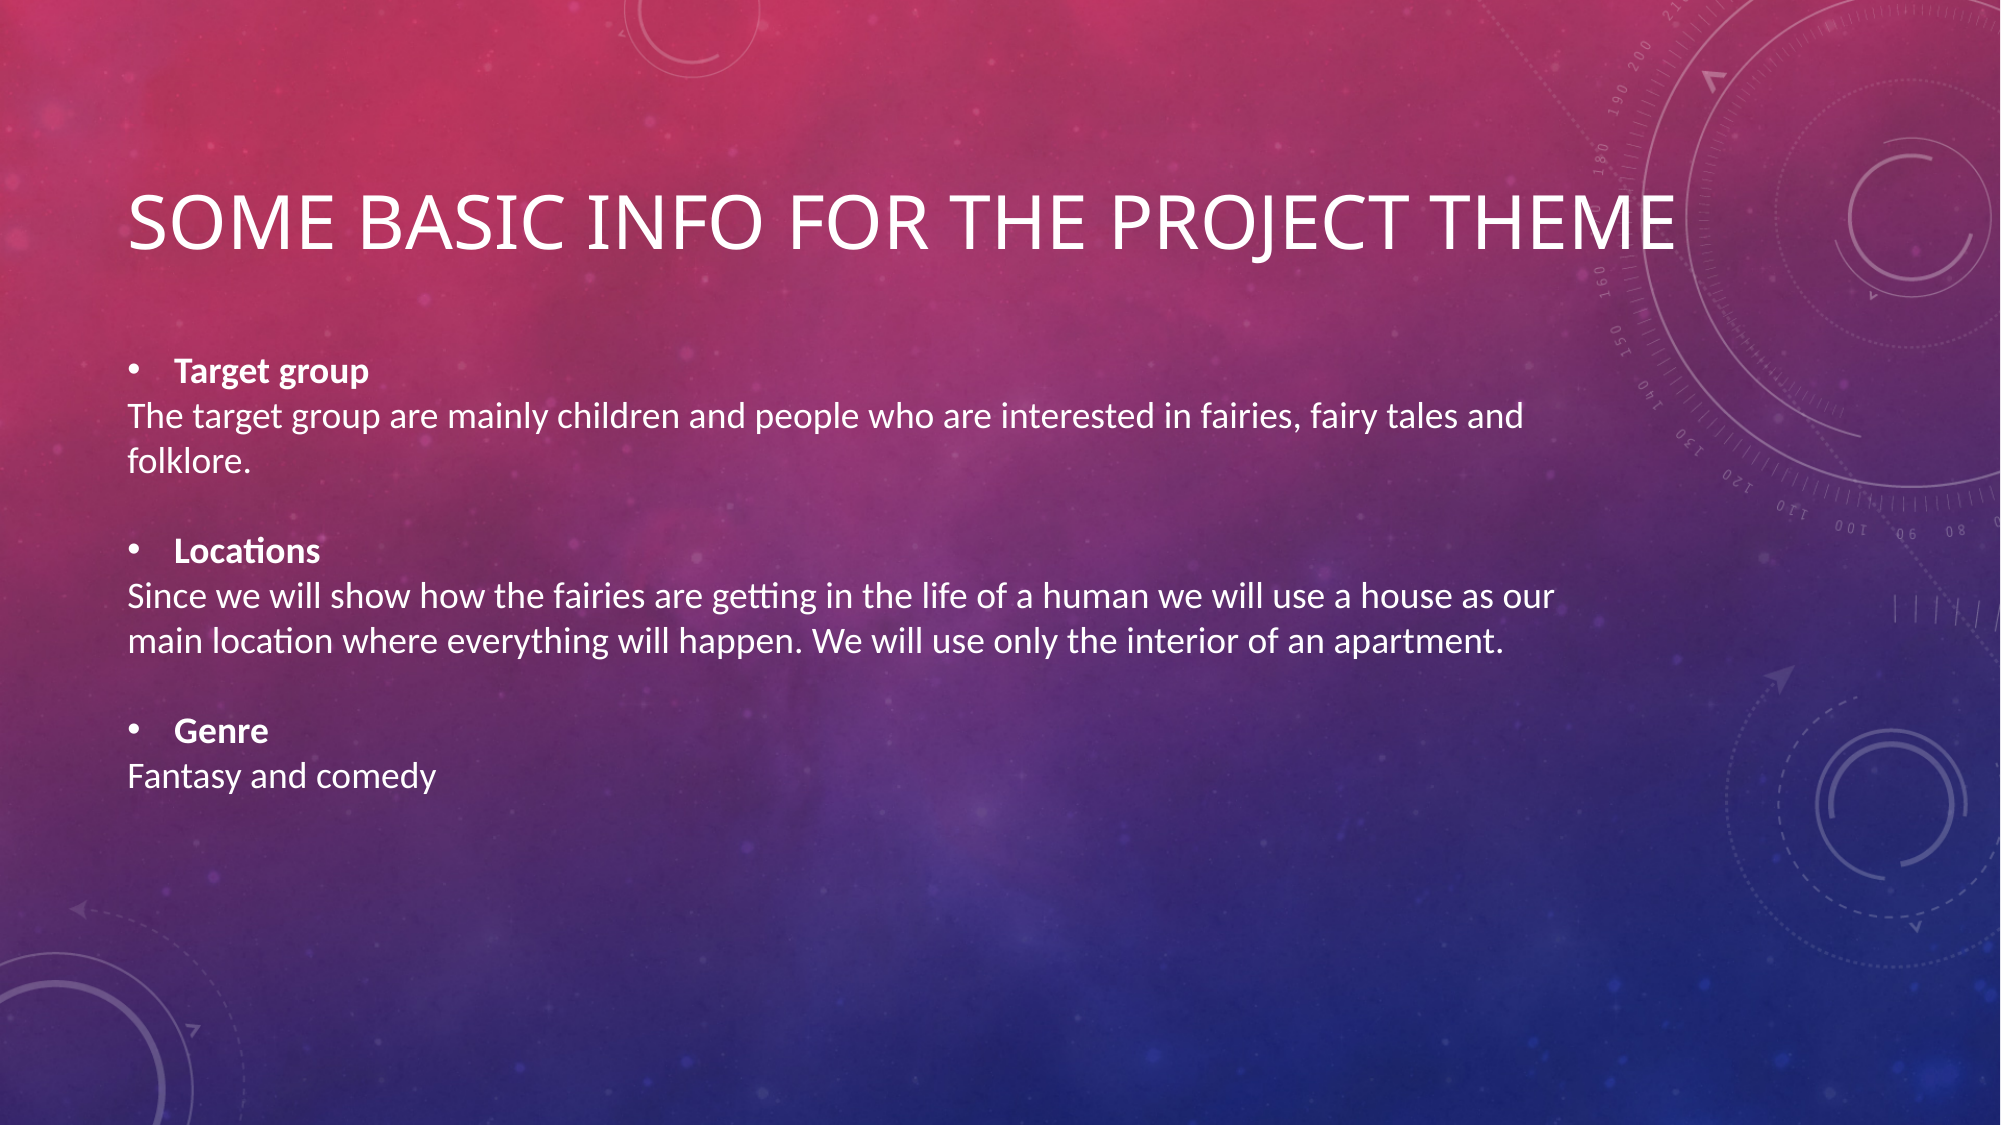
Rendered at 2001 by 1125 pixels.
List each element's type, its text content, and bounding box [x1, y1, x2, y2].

text_box Target group The target group are mainly children and people who are interested in fairies, fairy tales and folklore. Locations Since we will show how the fairies are getting in the life of a human we will use a house as our main location where everything will happen. We will use only the interior of an apartment. Genre Fantasy and comedy [112, 338, 1598, 849]
picture [0, 0, 2001, 1125]
title Some basic info for the project theme [112, 99, 1775, 339]
